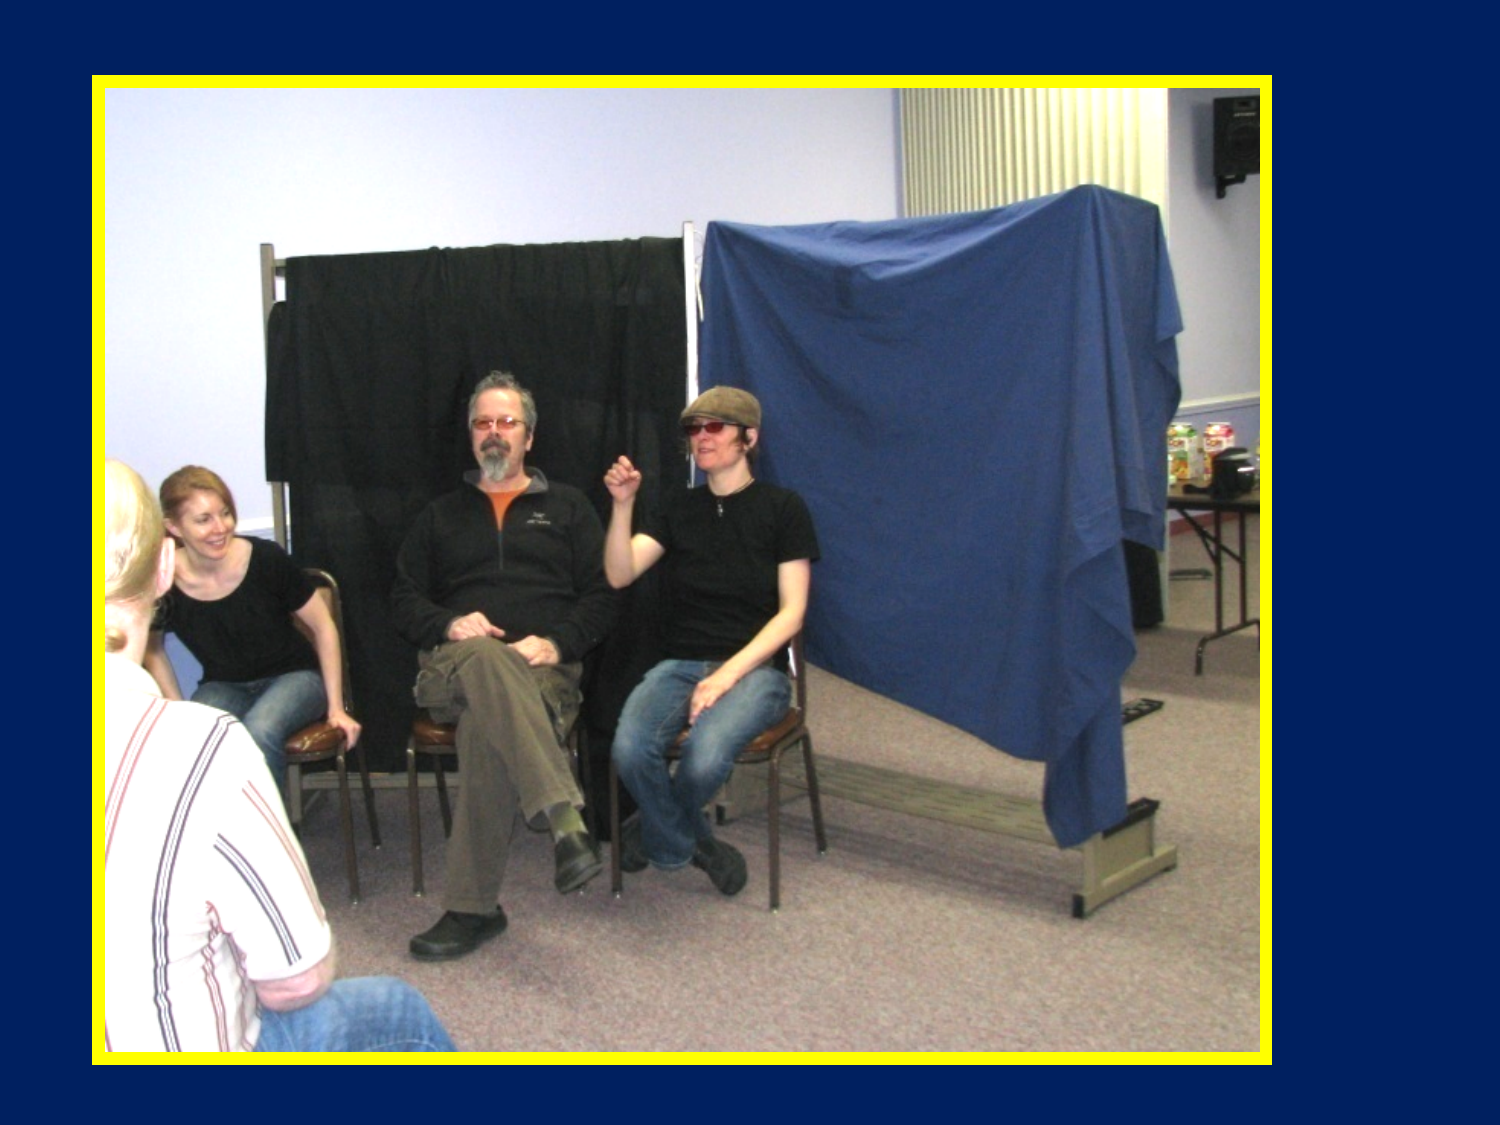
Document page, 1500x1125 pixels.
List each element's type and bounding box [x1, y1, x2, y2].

picture [104, 87, 1261, 1053]
